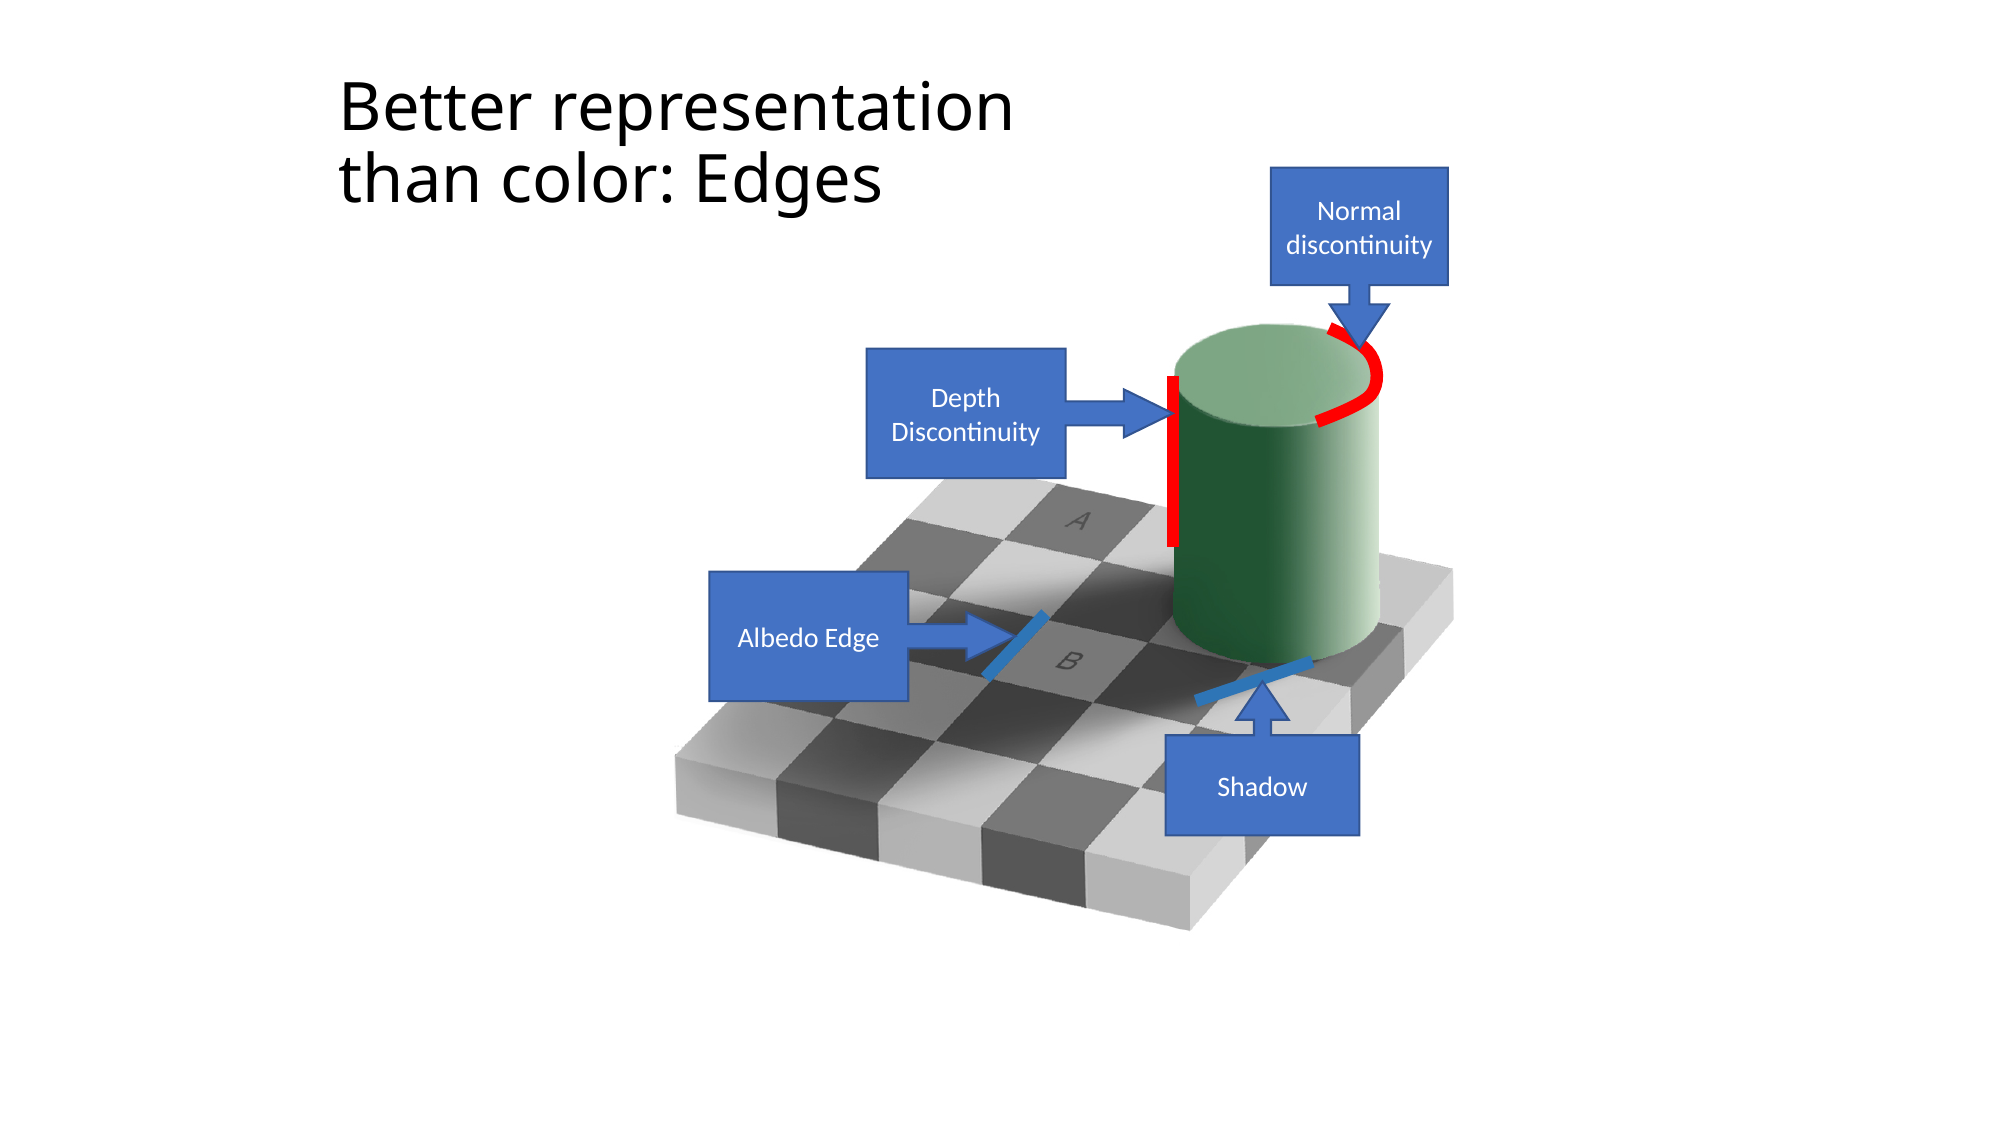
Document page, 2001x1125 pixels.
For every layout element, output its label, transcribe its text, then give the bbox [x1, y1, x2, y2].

title Better representation than color: Edges [323, 63, 1096, 227]
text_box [644, 167, 1482, 956]
